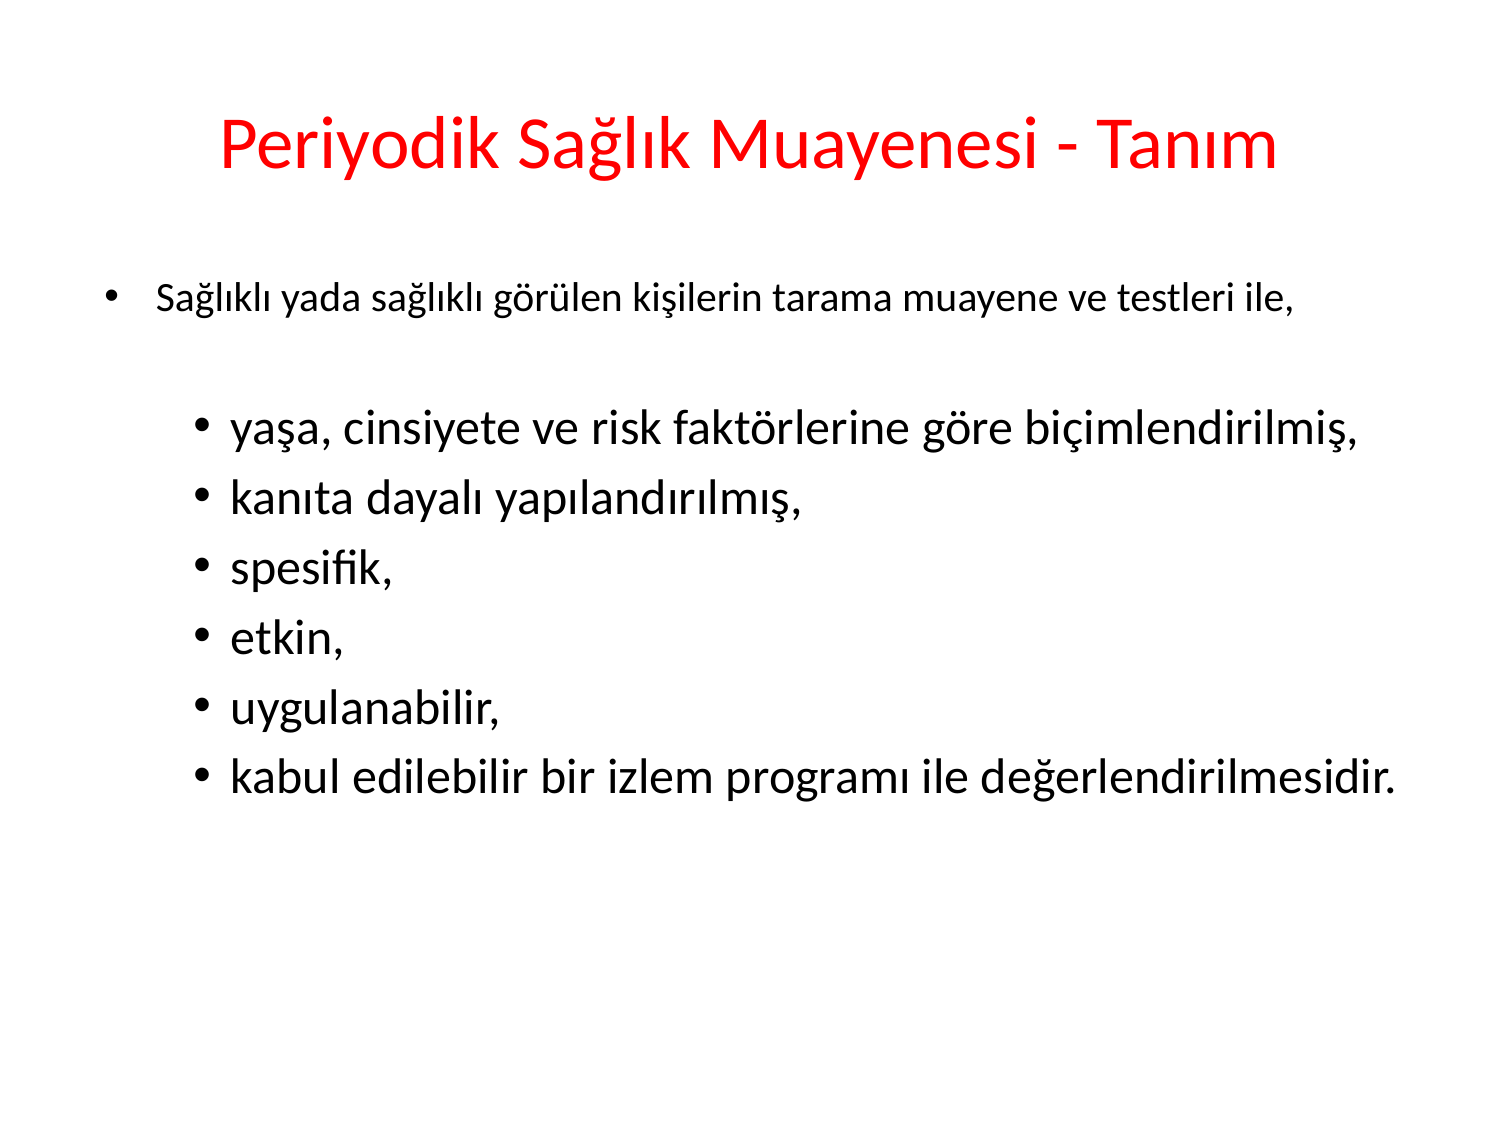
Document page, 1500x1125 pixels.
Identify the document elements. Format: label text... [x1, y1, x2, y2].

title Periyodik Sağlık Muayenesi - Tanım [75, 45, 1425, 233]
list Sağlıklı yada sağlıklı görülen kişilerin tarama muayene ve testleri ile, yaşa, cinsiyete ve risk faktörlerine göre biçimlendirilmiş, kanıta dayalı yapılandırılmış, spesifik, etkin, uygulanabilir, kabul edilebilir bir izlem programı ile değerlendirilmesidir. [75, 262, 1471, 1047]
